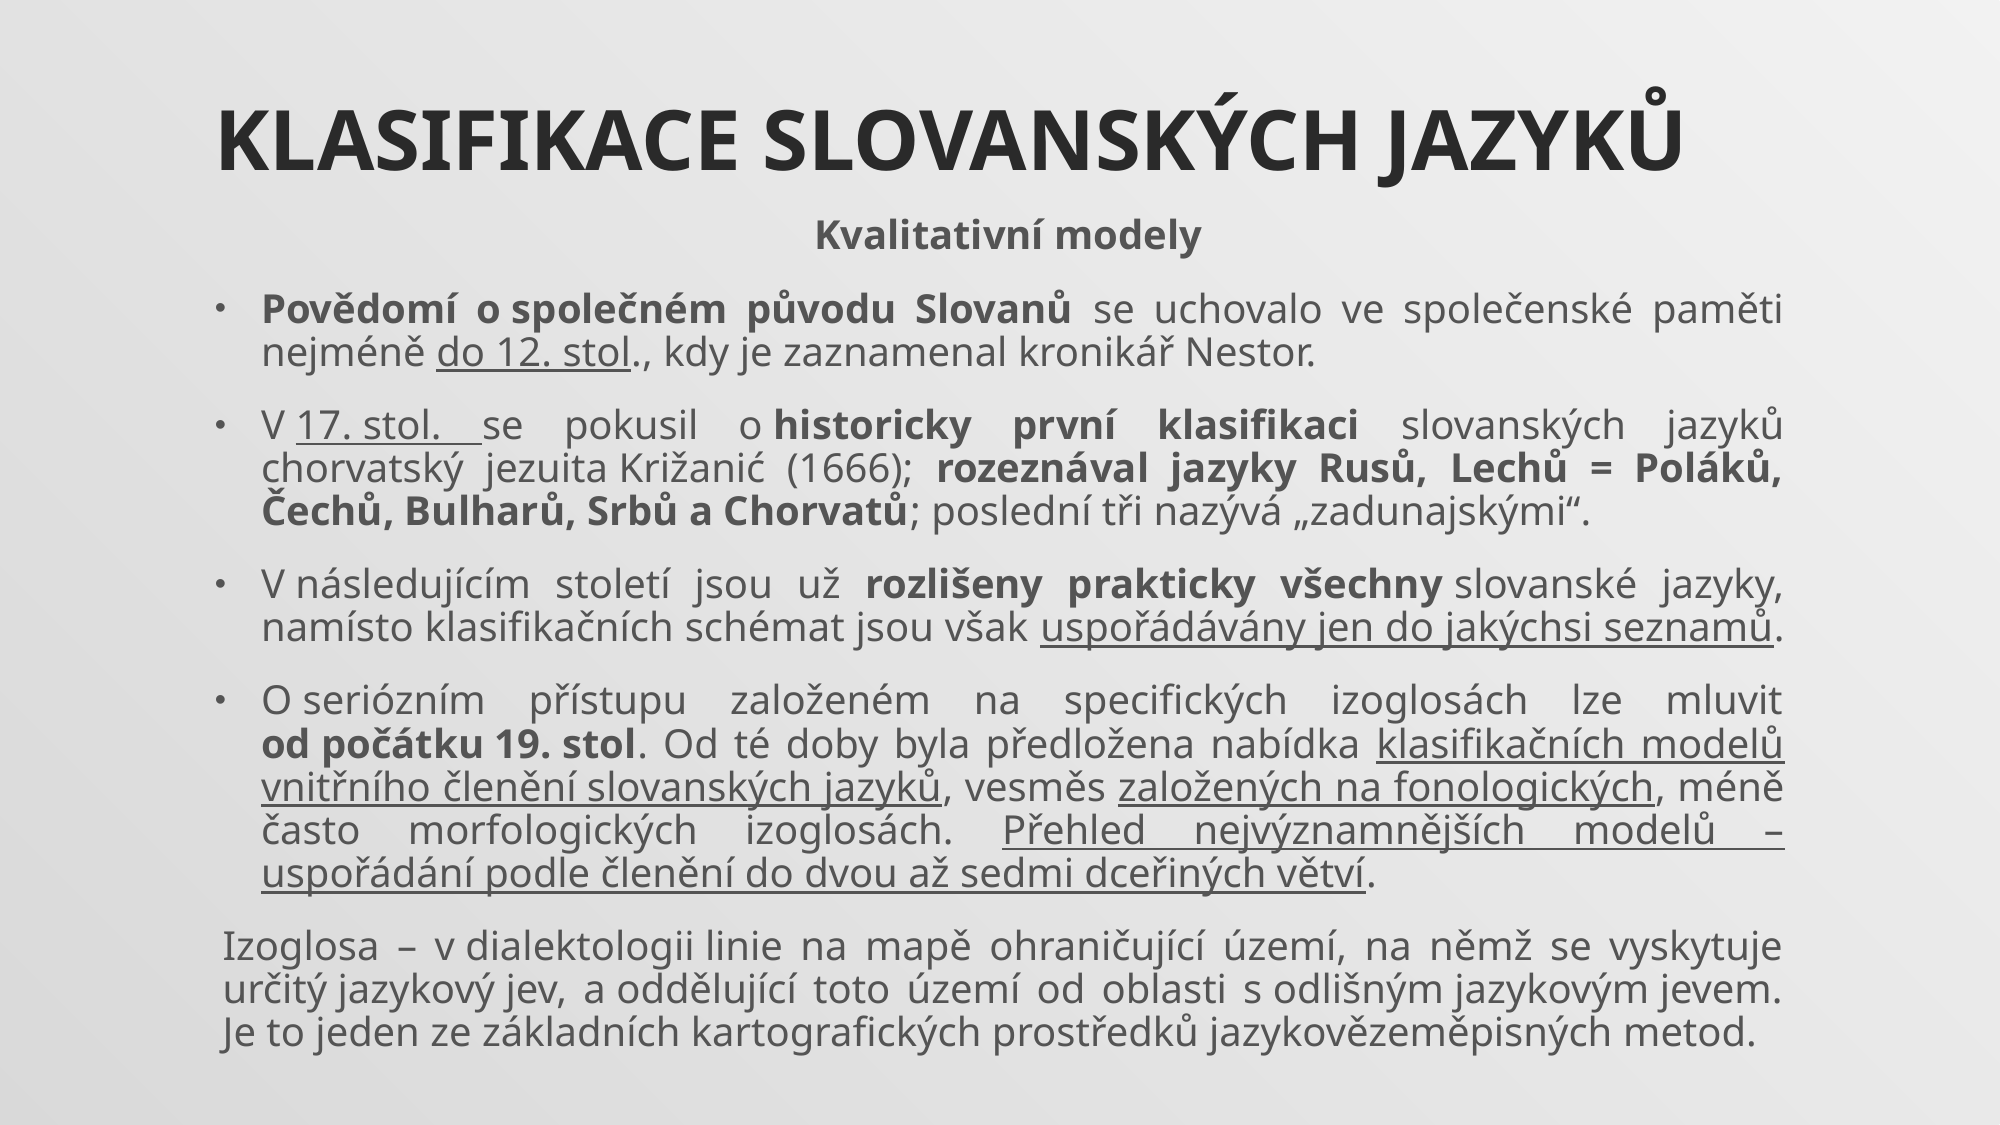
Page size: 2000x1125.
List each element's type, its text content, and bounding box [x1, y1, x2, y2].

title KLASIFIKACE SLOVANSKÝCH JAZYKŮ [199, 45, 1800, 197]
list Kvalitativní modely Povědomí o společném původu Slovanů se uchovalo ve společenské paměti nejméně do 12. stol., kdy je zaznamenal kronikář Nestor. V 17. stol. se pokusil o historicky první klasifikaci slovanských jazyků chorvatský jezuita Križanić (1666); rozeznával jazyky Rusů, Lechů = Poláků, Čechů, Bulharů, Srbů a Chorvatů; poslední tři nazývá „zadunajskými“. V následujícím století jsou už rozlišeny prakticky všechny slovanské jazyky, namísto klasifikačních schémat jsou však uspořádávány jen do jakýchsi seznamů. O seriózním přístupu založeném na specifických izoglosách lze mluvit od počátku 19. stol. Od té doby byla předložena nabídka klasifikačních modelů vnitřního členění slovanských jazyků, vesměs založených na fonologických, méně často morfologických izoglosách. Přehled nejvýznamnějších modelů – uspořádání podle členění do dvou až sedmi dceřiných větví. Izoglosa – v dialektologii linie na mapě ohraničující území, na němž se vyskytuje určitý jazykový jev, a oddělující toto území od oblasti s odlišným jazykovým jevem. Je to jeden ze základních kartografických prostředků jazykovězeměpisných metod. [199, 208, 1800, 1071]
